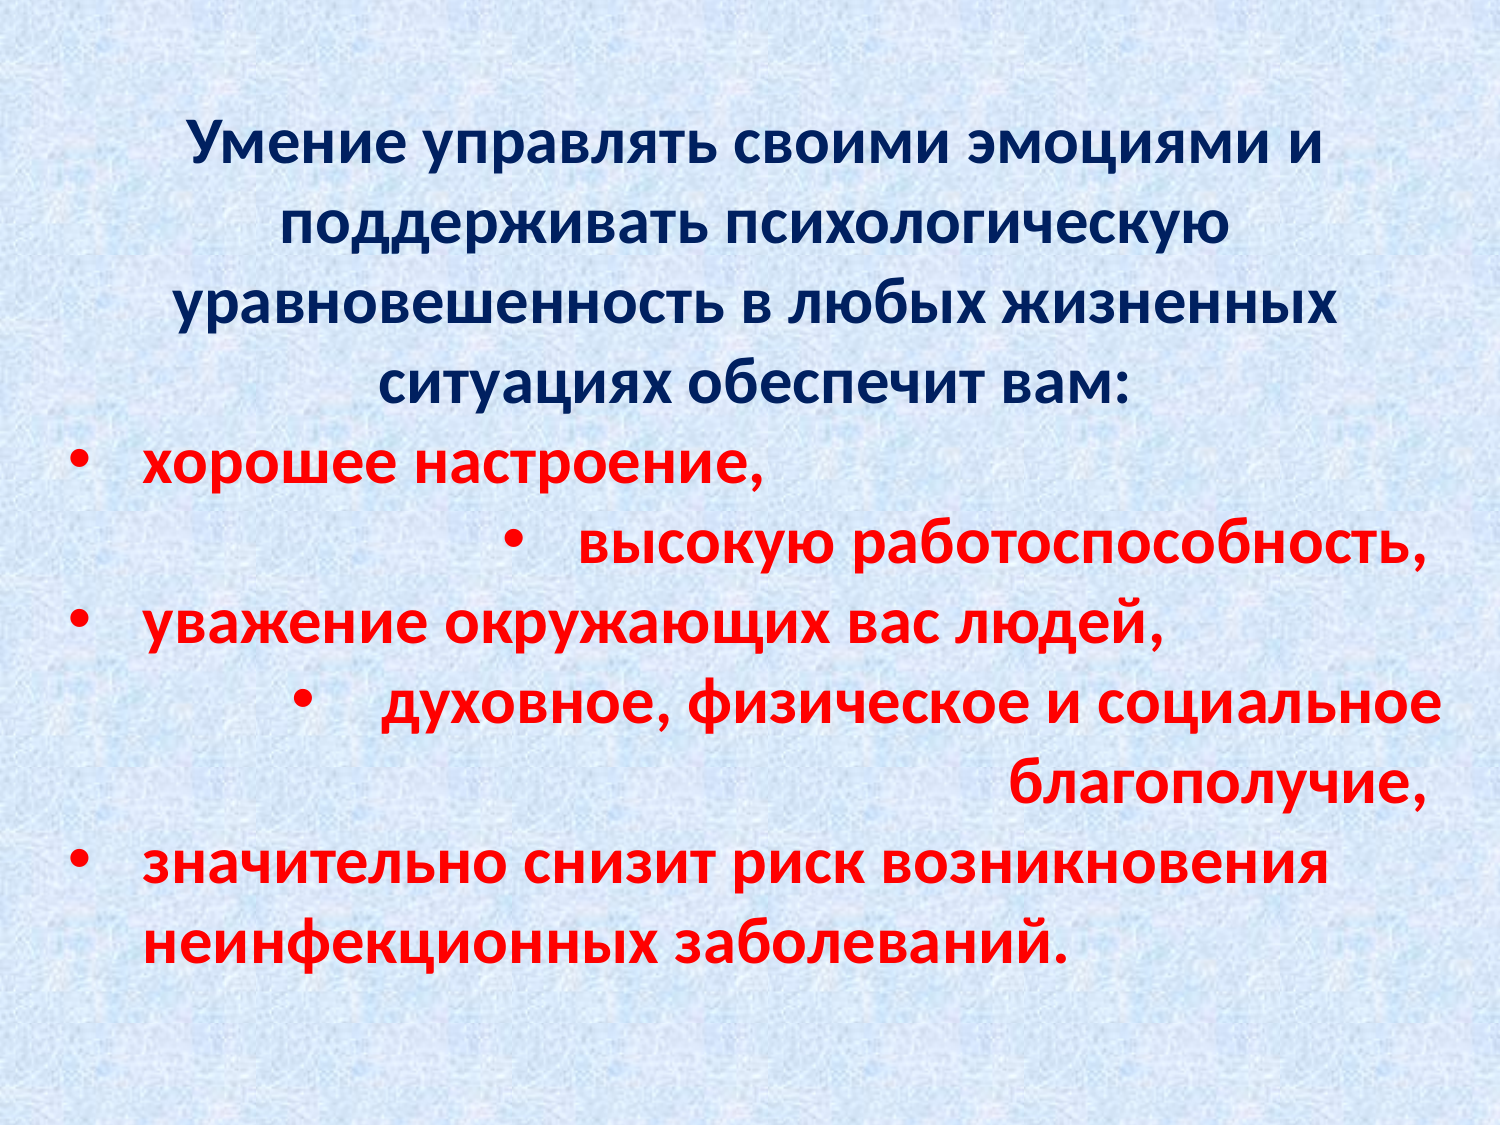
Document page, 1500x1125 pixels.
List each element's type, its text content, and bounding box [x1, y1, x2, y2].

picture [0, 0, 1500, 1125]
text_box Умение управлять своими эмоциями и поддерживать психологическую уравновешенность в любых жизненных ситуациях обеспечит вам: хорошее настроение, высокую работоспособность, уважение окружающих вас людей, духовное, физическое и социальное благополучие, значительно снизит риск возникновения неинфекционных заболеваний. [53, 89, 1459, 985]
